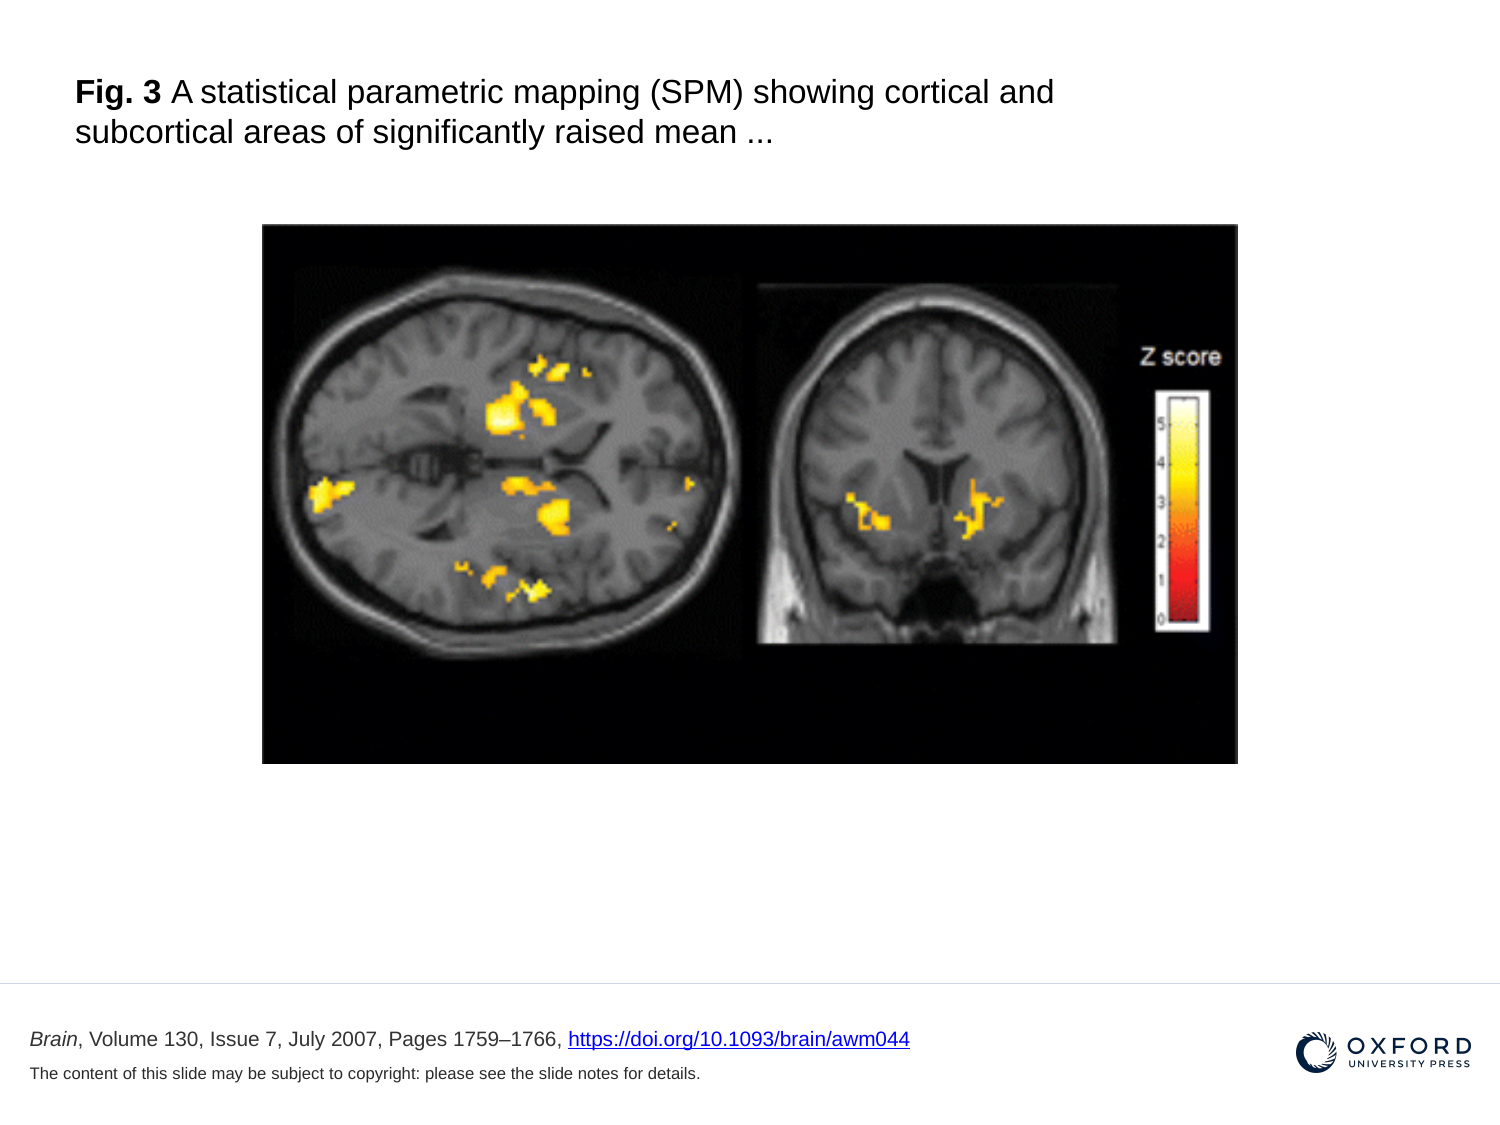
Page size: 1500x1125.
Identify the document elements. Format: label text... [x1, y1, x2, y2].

picture [262, 224, 1238, 764]
picture [1296, 1032, 1471, 1073]
title Fig. 3 A statistical parametric mapping (SPM) showing cortical and subcortical areas of significantly raised mean ... [75, 69, 1078, 171]
footer Brain, Volume 130, Issue 7, July 2007, Pages 1759–1766, https://doi.org/10.1093/brain/awm044 The content of this slide may be subject to copyright: please see the slide notes for details. [0, 983, 1260, 1125]
